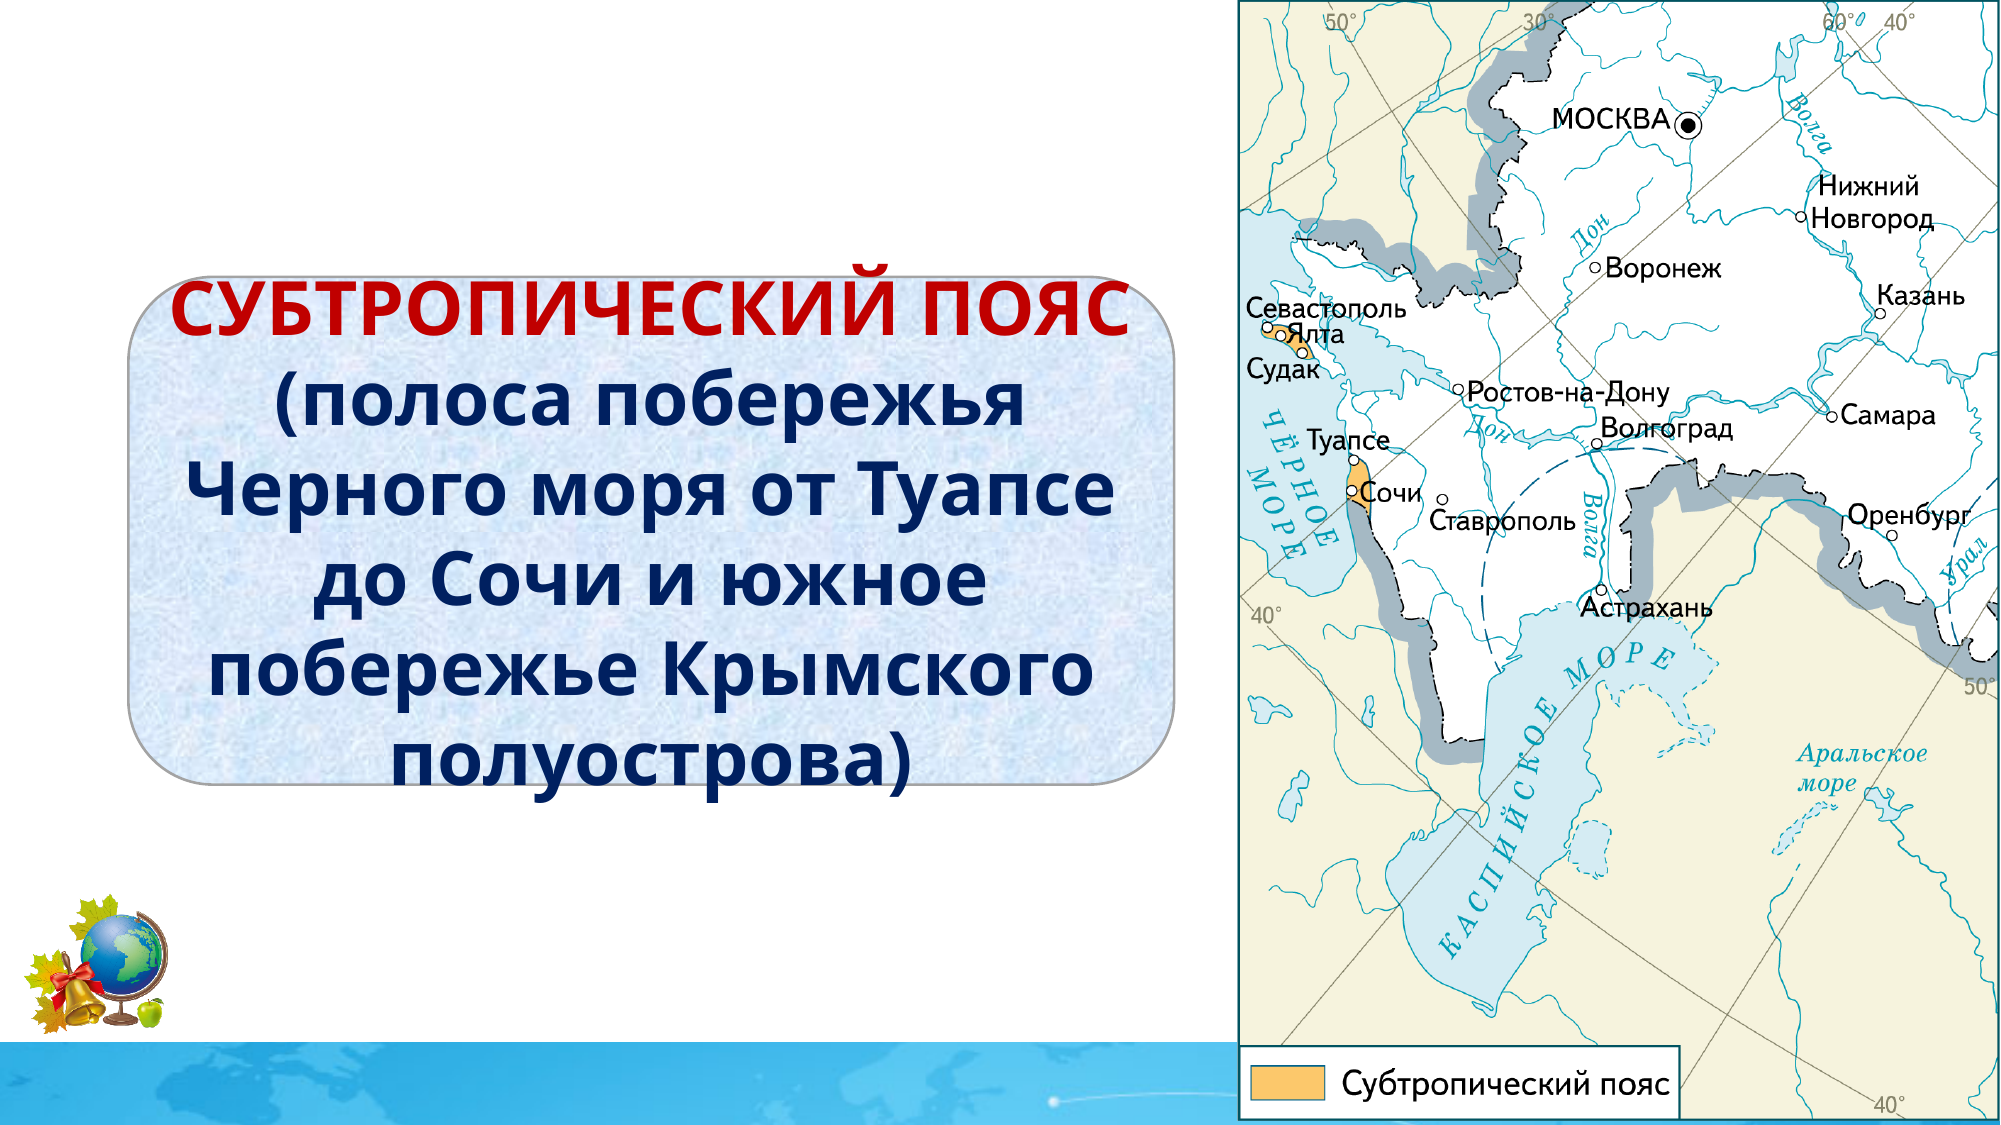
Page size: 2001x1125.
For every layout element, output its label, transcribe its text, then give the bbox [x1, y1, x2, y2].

picture [24, 892, 168, 1034]
text_box СУБТРОПИЧЕСКИЙ ПОЯС (полоса побережья Черного моря от Туапсе до Сочи и южное побережье Крымского полуострова) [127, 275, 1176, 786]
picture [0, 0, 2000, 1125]
